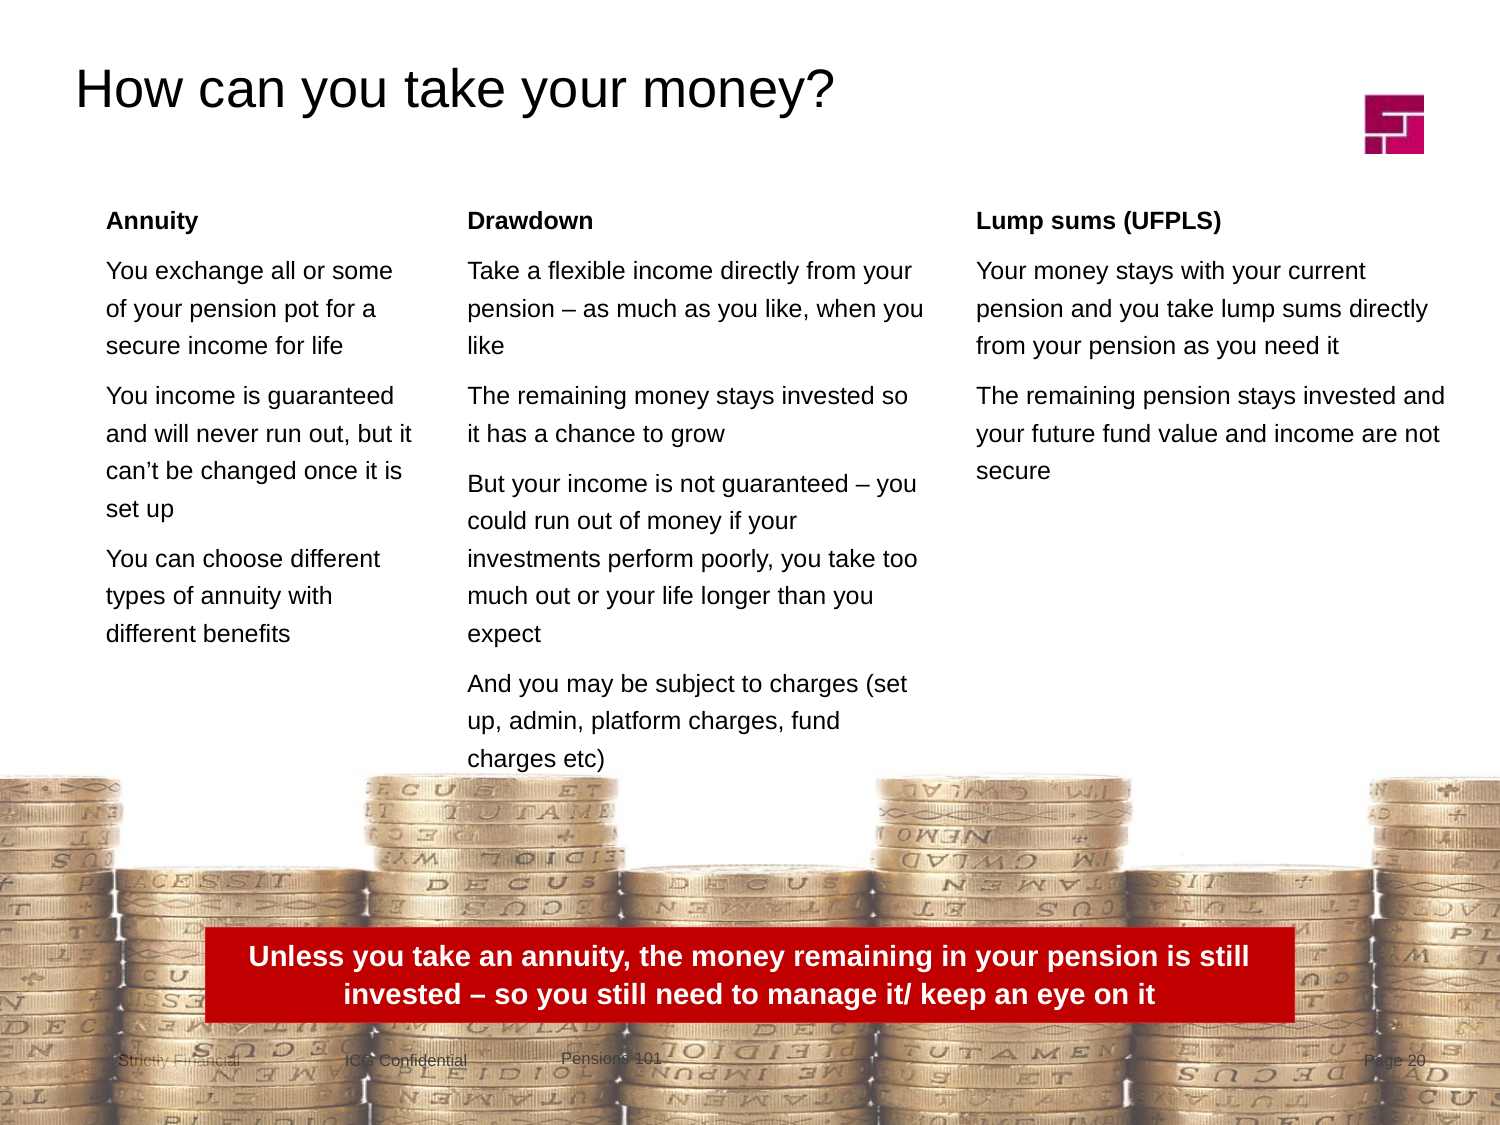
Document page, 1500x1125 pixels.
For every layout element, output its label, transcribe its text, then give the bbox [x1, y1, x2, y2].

text_box Drawdown Take a flexible income directly from your pension – as much as you like, when you like The remaining money stays invested so it has a chance to grow But your income is not guaranteed – you could run out of money if your investments perform poorly, you take too much out or your life longer than you expect And you may be subject to charges (set up, admin, platform charges, fund charges etc) [448, 197, 927, 242]
text_box Annuity You exchange all or some of your pension pot for a secure income for life You income is guaranteed and will never run out, but it can’t be changed once it is set up You can choose different types of annuity with different benefits [86, 197, 418, 242]
text_box How can you take your money? [75, 55, 1342, 204]
picture [0, 468, 1500, 1125]
text_box Lump sums (UFPLS) Your money stays with your current pension and you take lump sums directly from your pension as you need it The remaining pension stays invested and your future fund value and income are not secure [957, 197, 1448, 242]
picture [1364, 94, 1424, 154]
